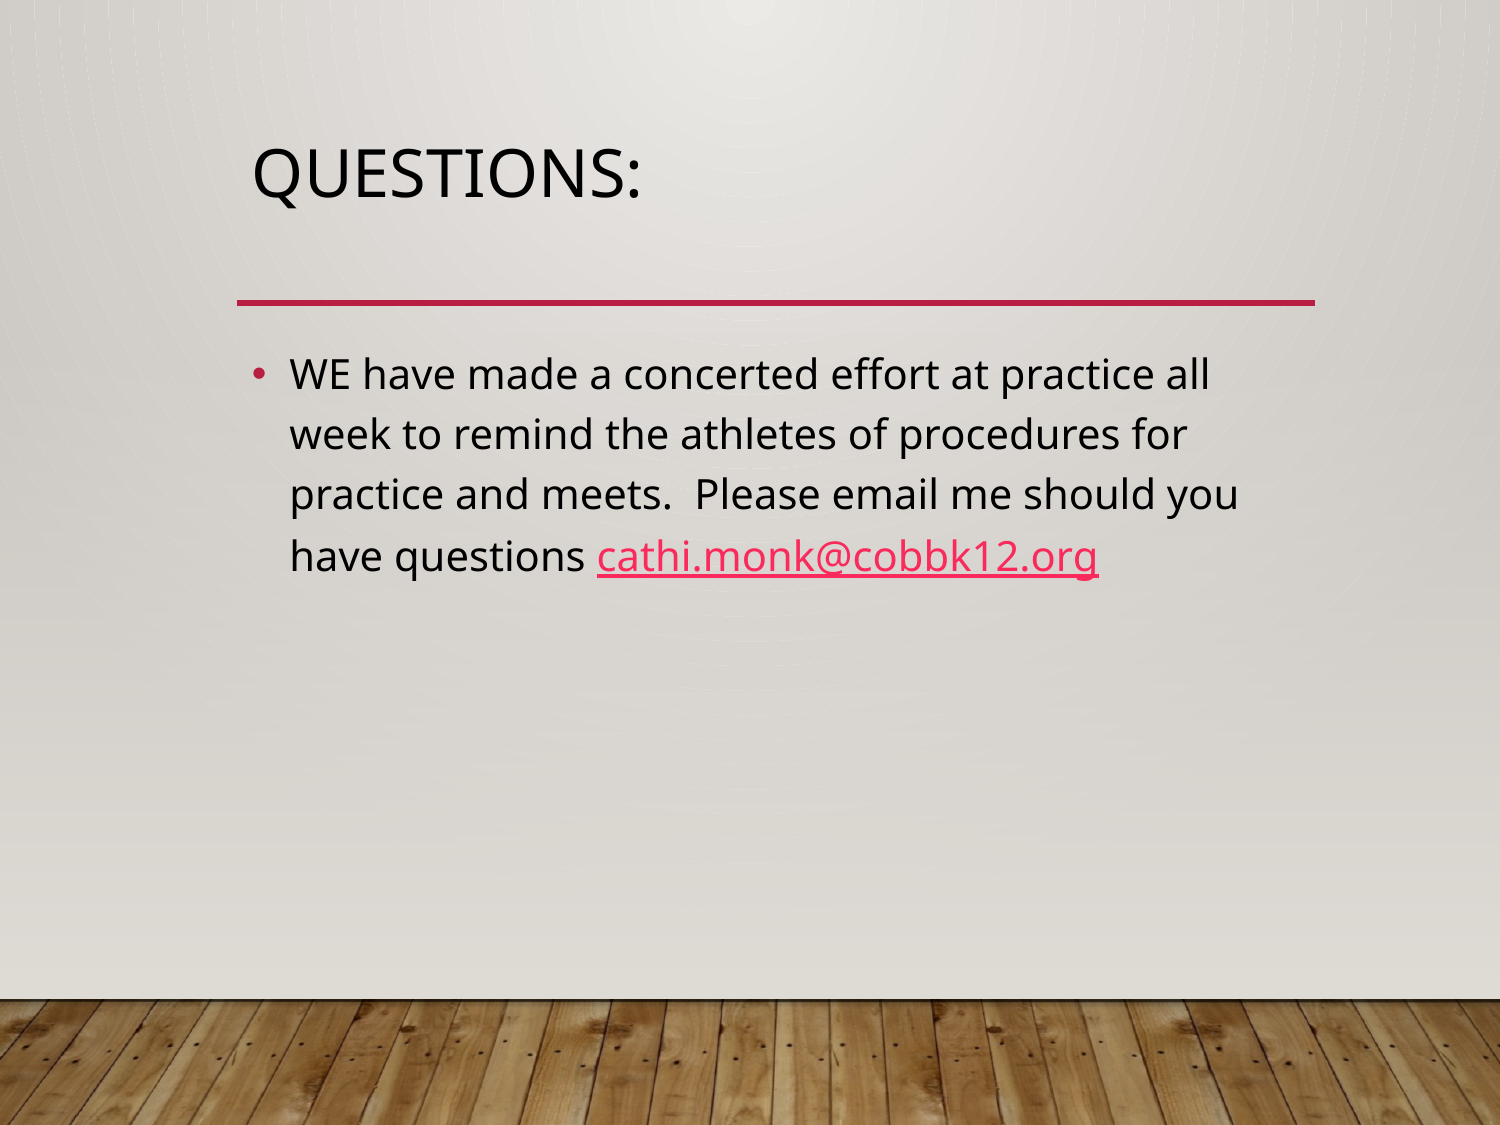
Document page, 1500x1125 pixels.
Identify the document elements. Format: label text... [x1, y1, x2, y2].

picture [0, 999, 1500, 1125]
title Questions: [236, 131, 1315, 305]
list WE have made a concerted effort at practice all week to remind the athletes of procedures for practice and meets. Please email me should you have questions cathi.monk@cobbk12.org [236, 330, 1315, 897]
